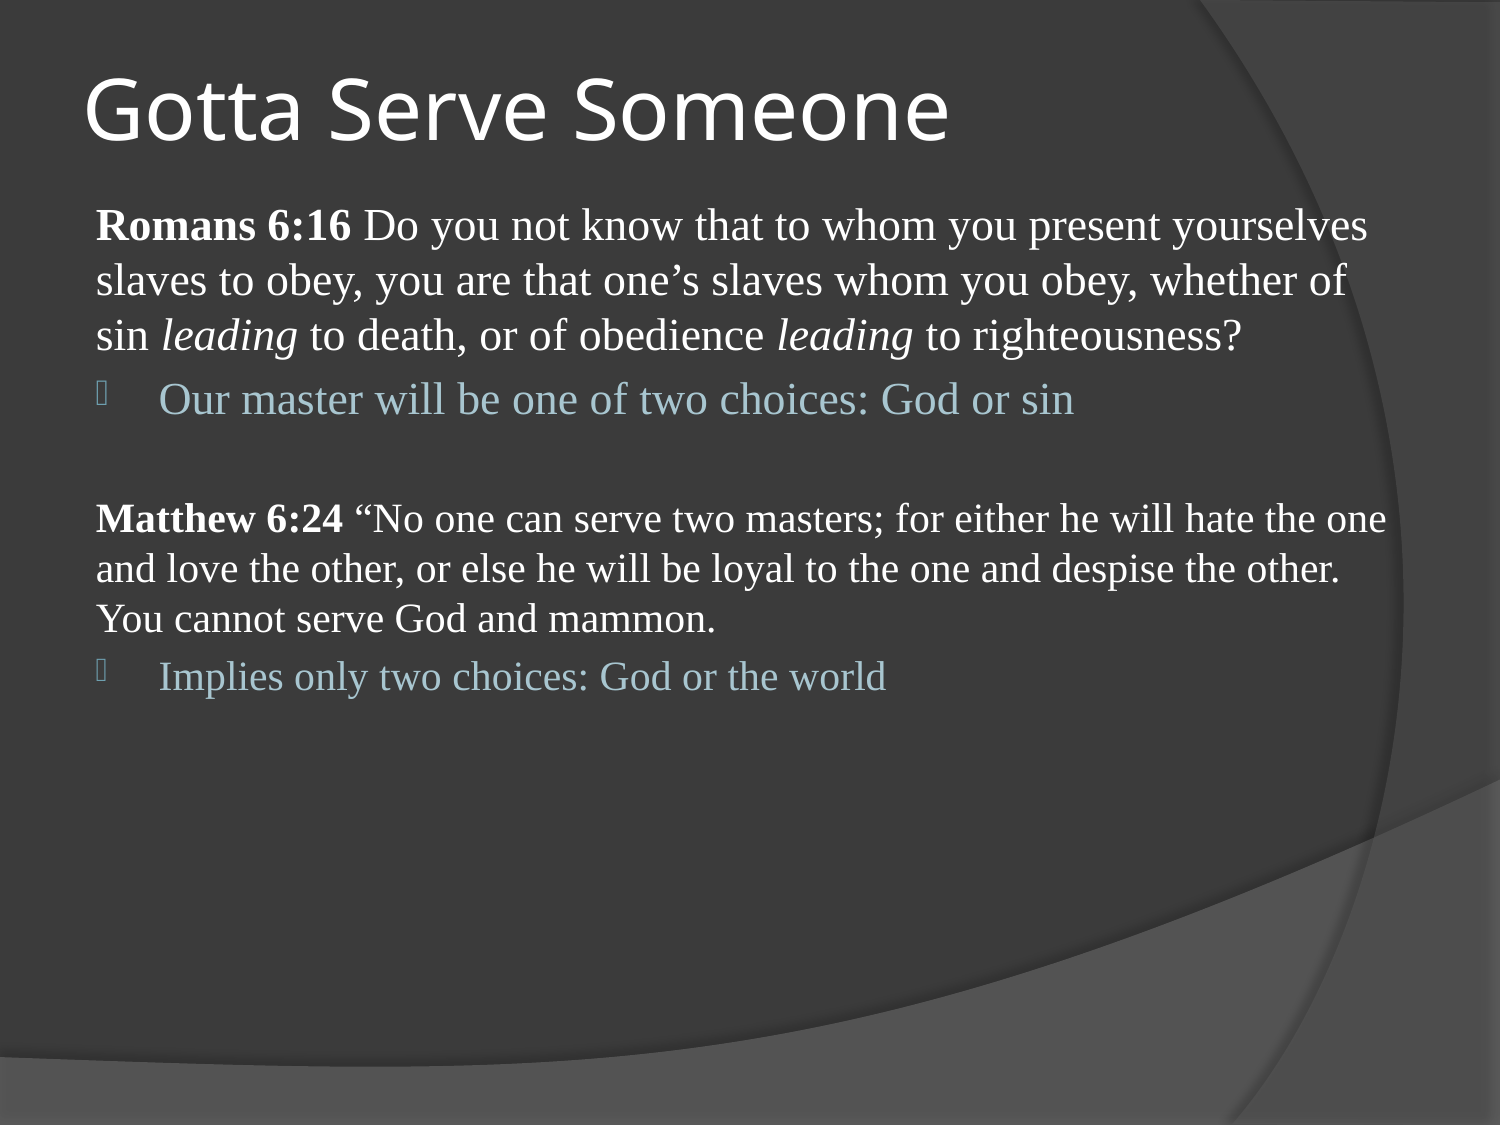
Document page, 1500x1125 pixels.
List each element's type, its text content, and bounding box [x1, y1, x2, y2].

list Romans 6:16 Do you not know that to whom you present yourselves slaves to obey, you are that one’s slaves whom you obey, whether of sin leading to death, or of obedience leading to righteousness? Our master will be one of two choices: God or sin Matthew 6:24 “No one can serve two masters; for either he will hate the one and love the other, or else he will be loyal to the one and despise the other. You cannot serve God and mammon. Implies only two choices: God or the world [75, 187, 1413, 1075]
title Gotta Serve Someone [75, 12, 1300, 187]
